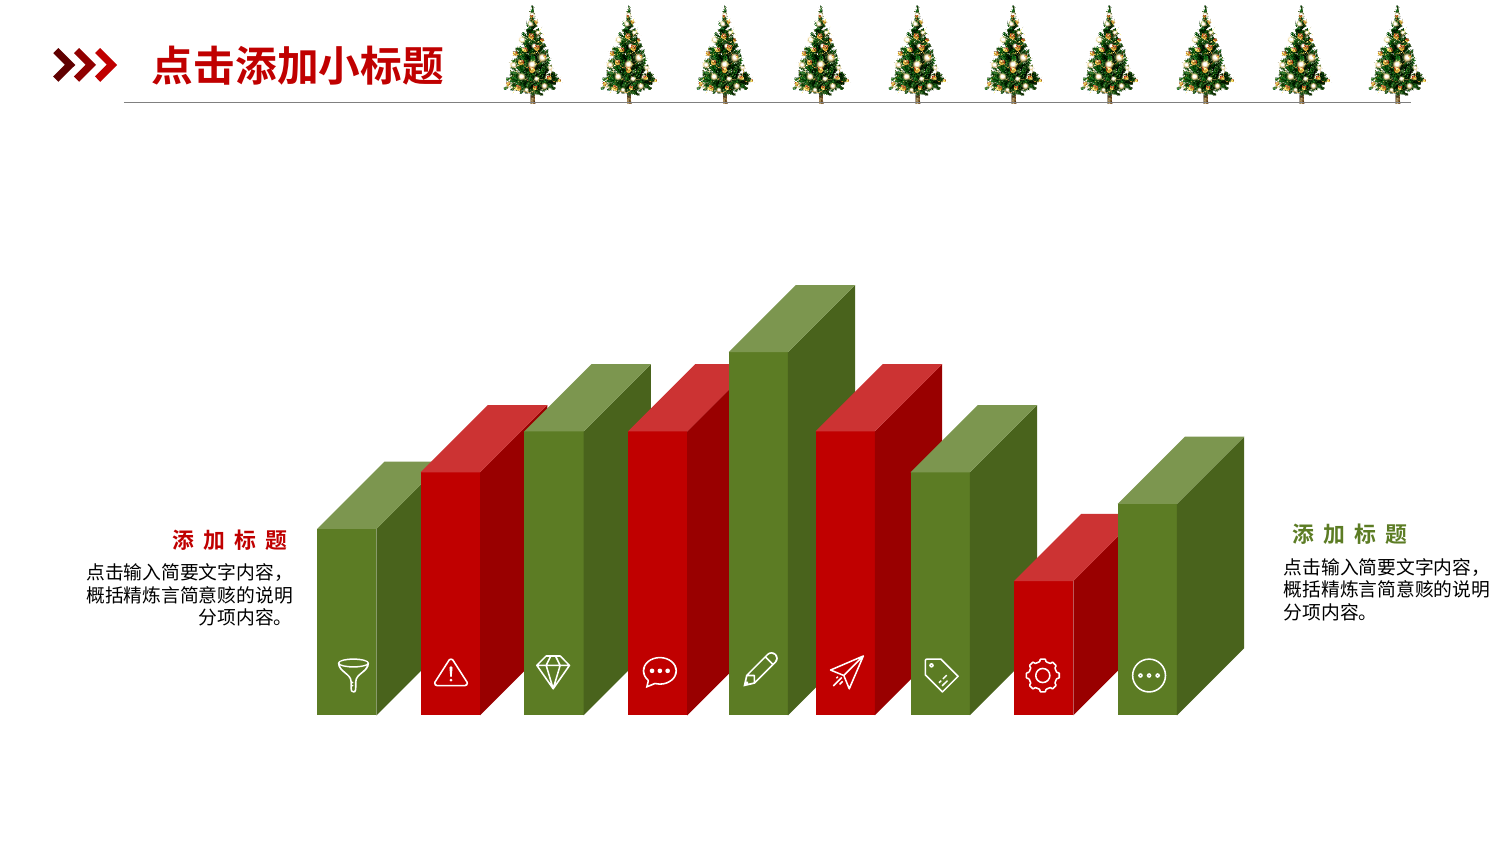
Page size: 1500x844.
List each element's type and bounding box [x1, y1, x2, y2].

text_box [52, 0, 1500, 844]
text_box [317, 284, 1245, 716]
text_box [52, 47, 118, 82]
text_box [1268, 513, 1500, 632]
text_box [59, 519, 308, 637]
